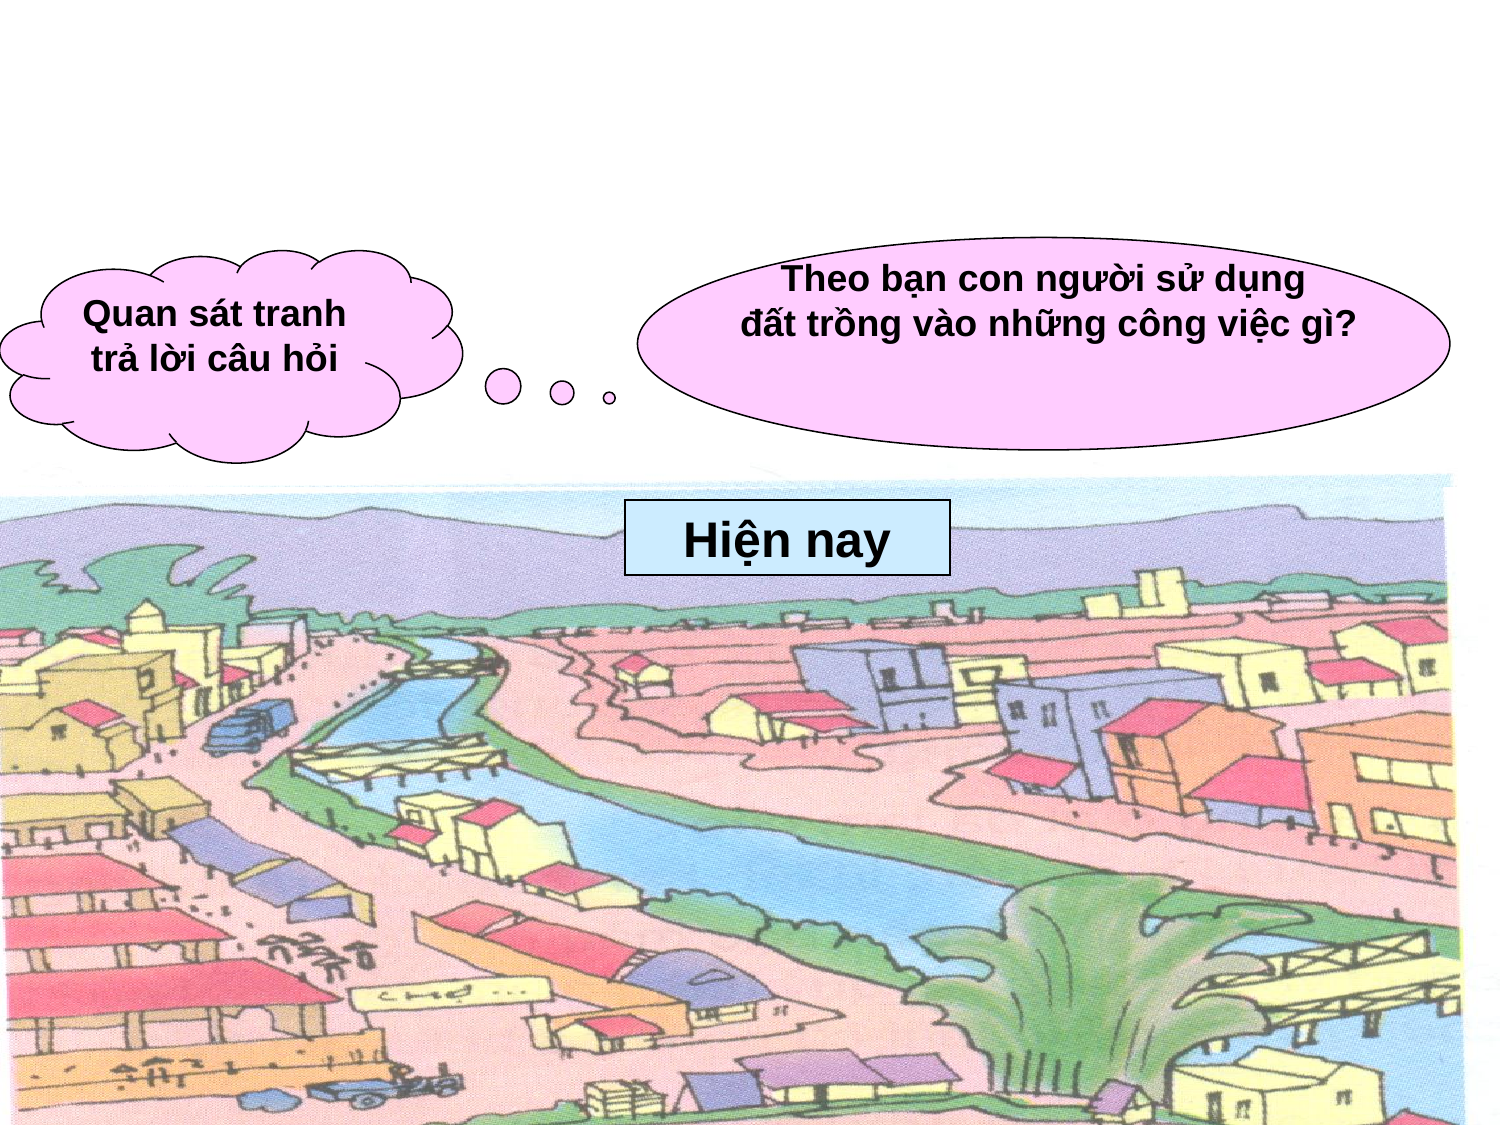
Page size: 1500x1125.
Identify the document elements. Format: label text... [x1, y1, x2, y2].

text_box Quan sát tranh trả lời câu hỏi [0, 250, 463, 460]
text_box [0, 387, 206, 460]
text_box Quan sát tranh trả lời câu hỏi [485, 368, 521, 404]
picture [0, 462, 1500, 1125]
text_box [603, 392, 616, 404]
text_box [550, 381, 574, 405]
text_box Theo bạn con người sử dụng đất trồng vào những công việc gì? [637, 237, 1450, 387]
text_box [267, 387, 1463, 460]
